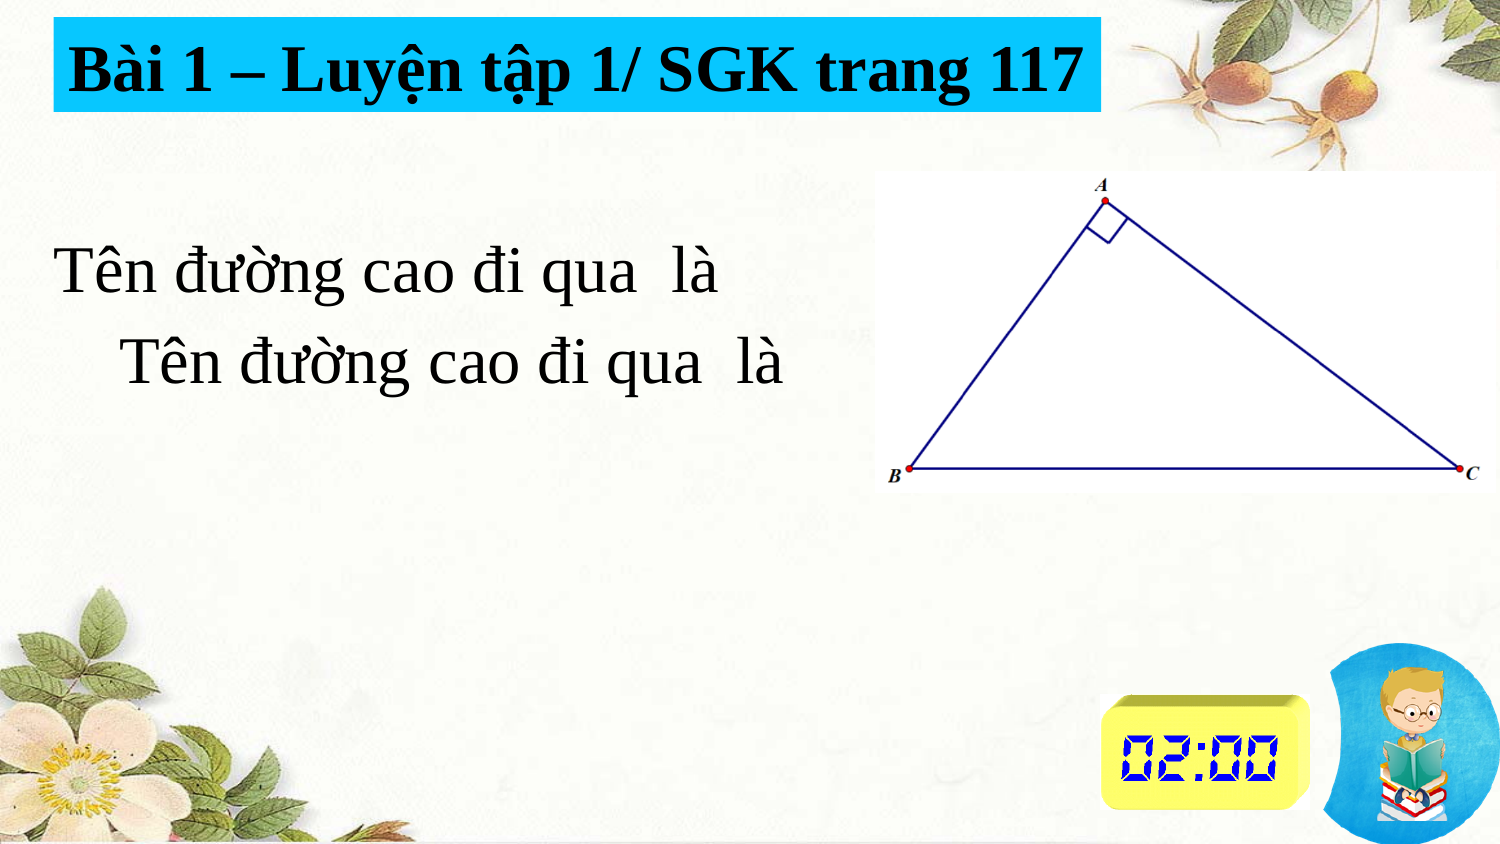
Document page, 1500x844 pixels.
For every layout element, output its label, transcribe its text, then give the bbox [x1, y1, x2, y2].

picture [0, 0, 1500, 844]
text_box Bài 1 – Luyện tập 1/ SGK trang 117 [53, 17, 1102, 112]
